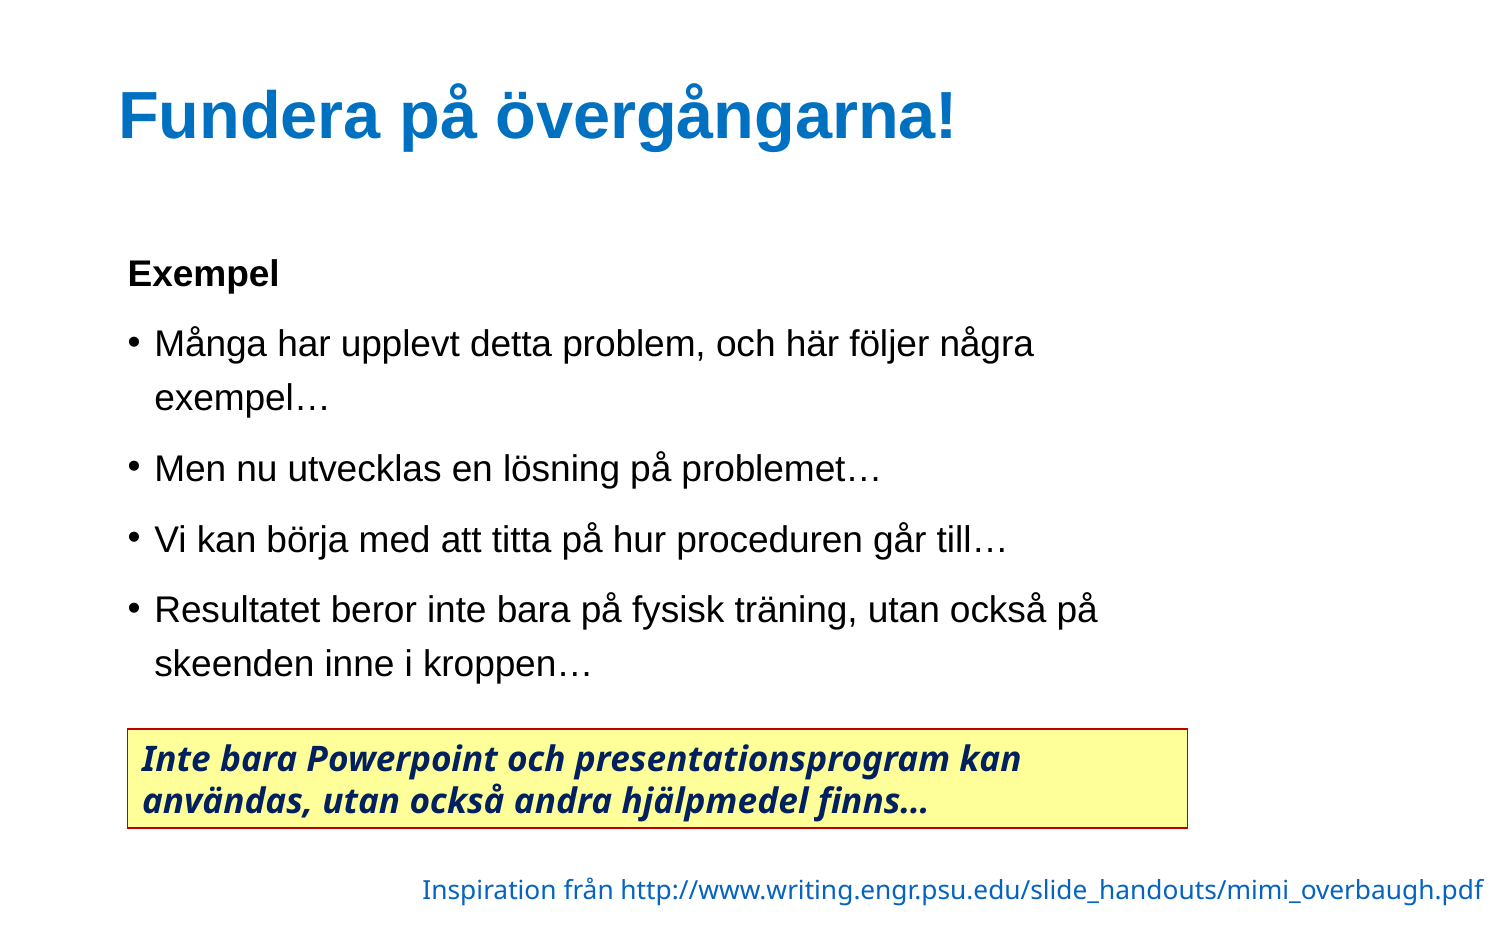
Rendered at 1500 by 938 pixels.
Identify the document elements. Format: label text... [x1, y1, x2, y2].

text_box Inte bara Powerpoint och presentationsprogram kan användas, utan också andra hjälpmedel finns… [127, 729, 1188, 829]
title Fundera på övergångarna! [103, 49, 1397, 232]
text_box Inspiration från http://www.writing.engr.psu.edu/slide_handouts/mimi_overbaugh.pdf [407, 865, 1498, 917]
list Exempel Många har upplevt detta problem, och här följer några exempel… Men nu utvecklas en lösning på problemet… Vi kan börja med att titta på hur proceduren går till… Resultatet beror inte bara på fysisk träning, utan också på skeenden inne i kroppen… [112, 232, 1233, 693]
